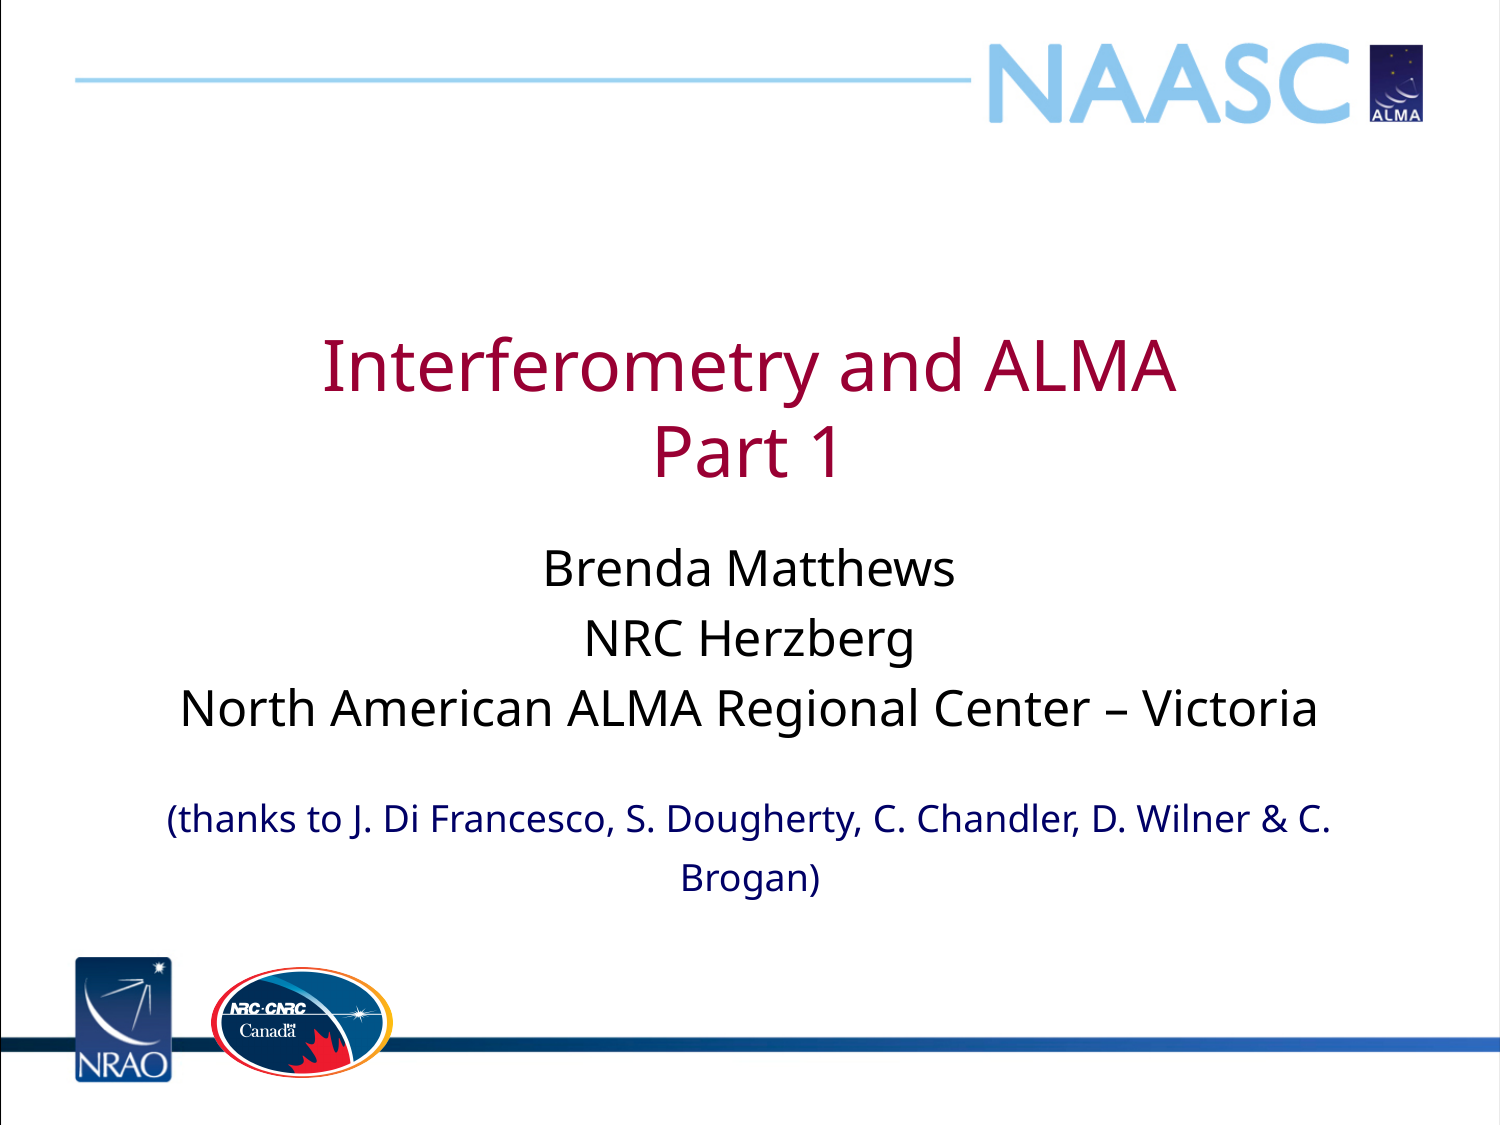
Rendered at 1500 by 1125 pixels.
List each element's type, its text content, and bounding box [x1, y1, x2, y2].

subtitle Brenda Matthews NRC Herzberg North American ALMA Regional Center – Victoria [81, 528, 1419, 744]
text_box (thanks to J. Di Francesco, S. Dougherty, C. Chandler, D. Wilner & C. Brogan) [80, 755, 1419, 926]
picture [0, 0, 1500, 1125]
title Interferometry and ALMA Part 1 [50, 313, 1450, 501]
